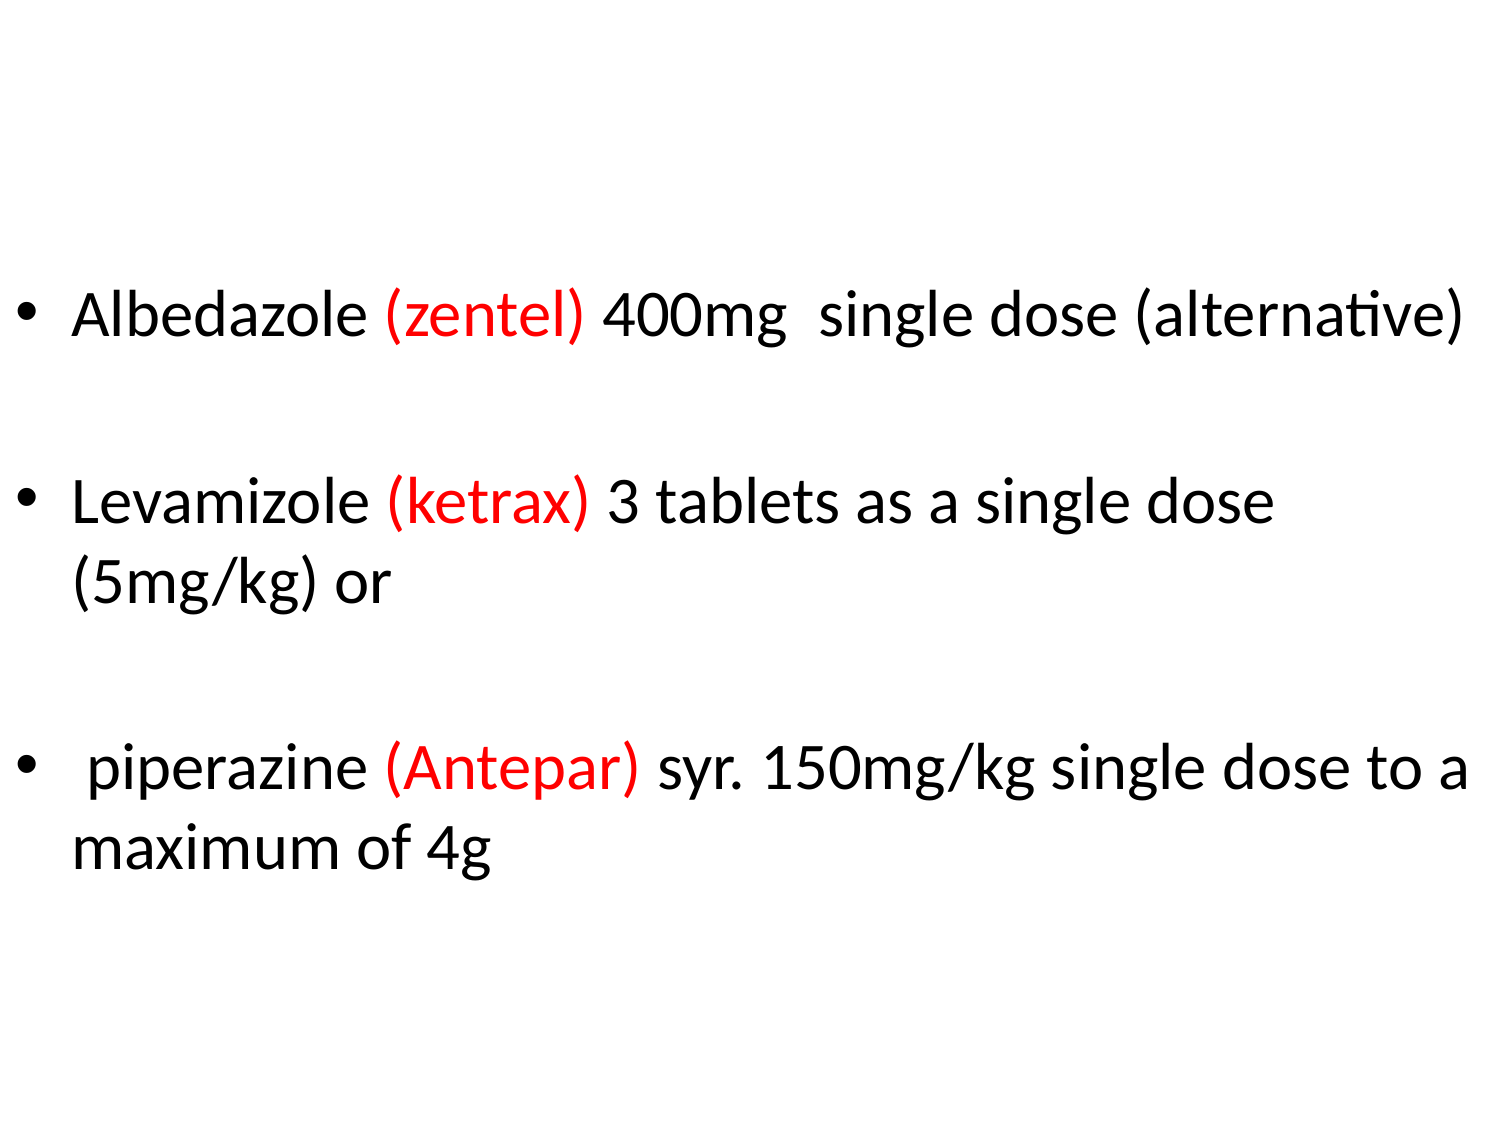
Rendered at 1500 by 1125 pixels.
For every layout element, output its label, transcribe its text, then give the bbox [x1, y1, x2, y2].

list Albedazole (zentel) 400mg single dose (alternative) Levamizole (ketrax) 3 tablets as a single dose (5mg/kg) or piperazine (Antepar) syr. 150mg/kg single dose to a maximum of 4g [0, 262, 1500, 1125]
